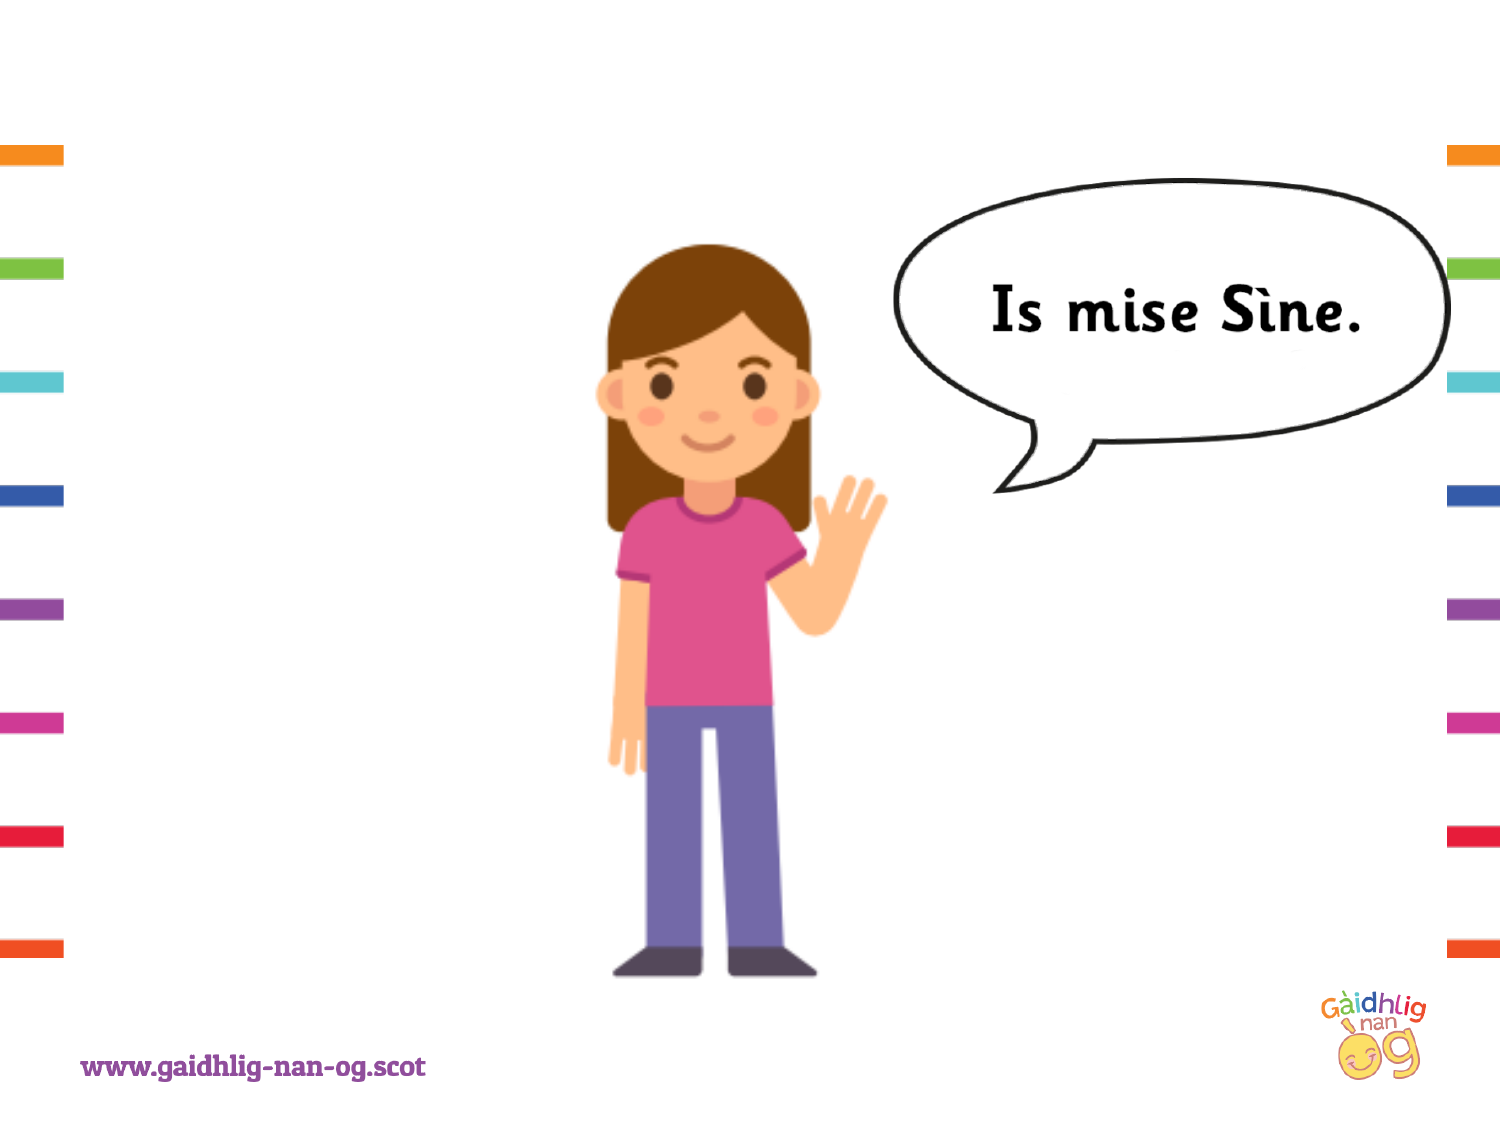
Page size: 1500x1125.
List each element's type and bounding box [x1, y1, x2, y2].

picture [63, 112, 1500, 1093]
